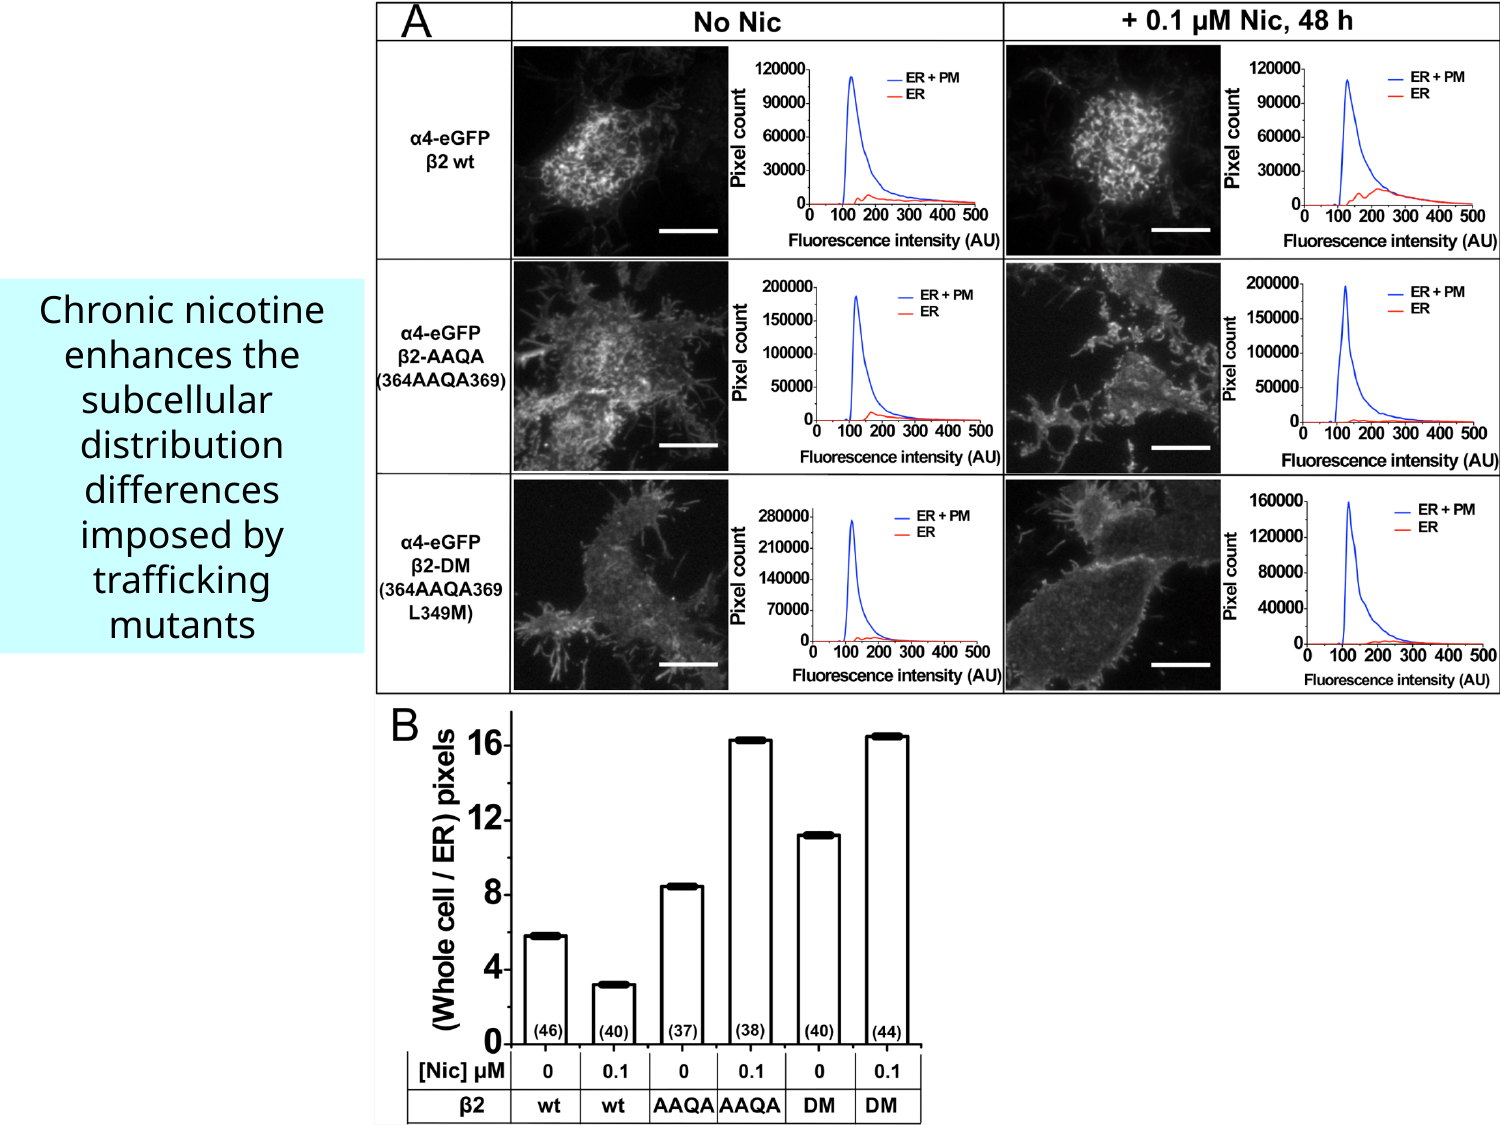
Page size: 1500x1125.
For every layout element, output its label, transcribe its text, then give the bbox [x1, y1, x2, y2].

picture [374, 0, 1500, 1125]
text_box Chronic nicotine enhances the subcellular distribution differences imposed by trafficking mutants [0, 278, 365, 654]
